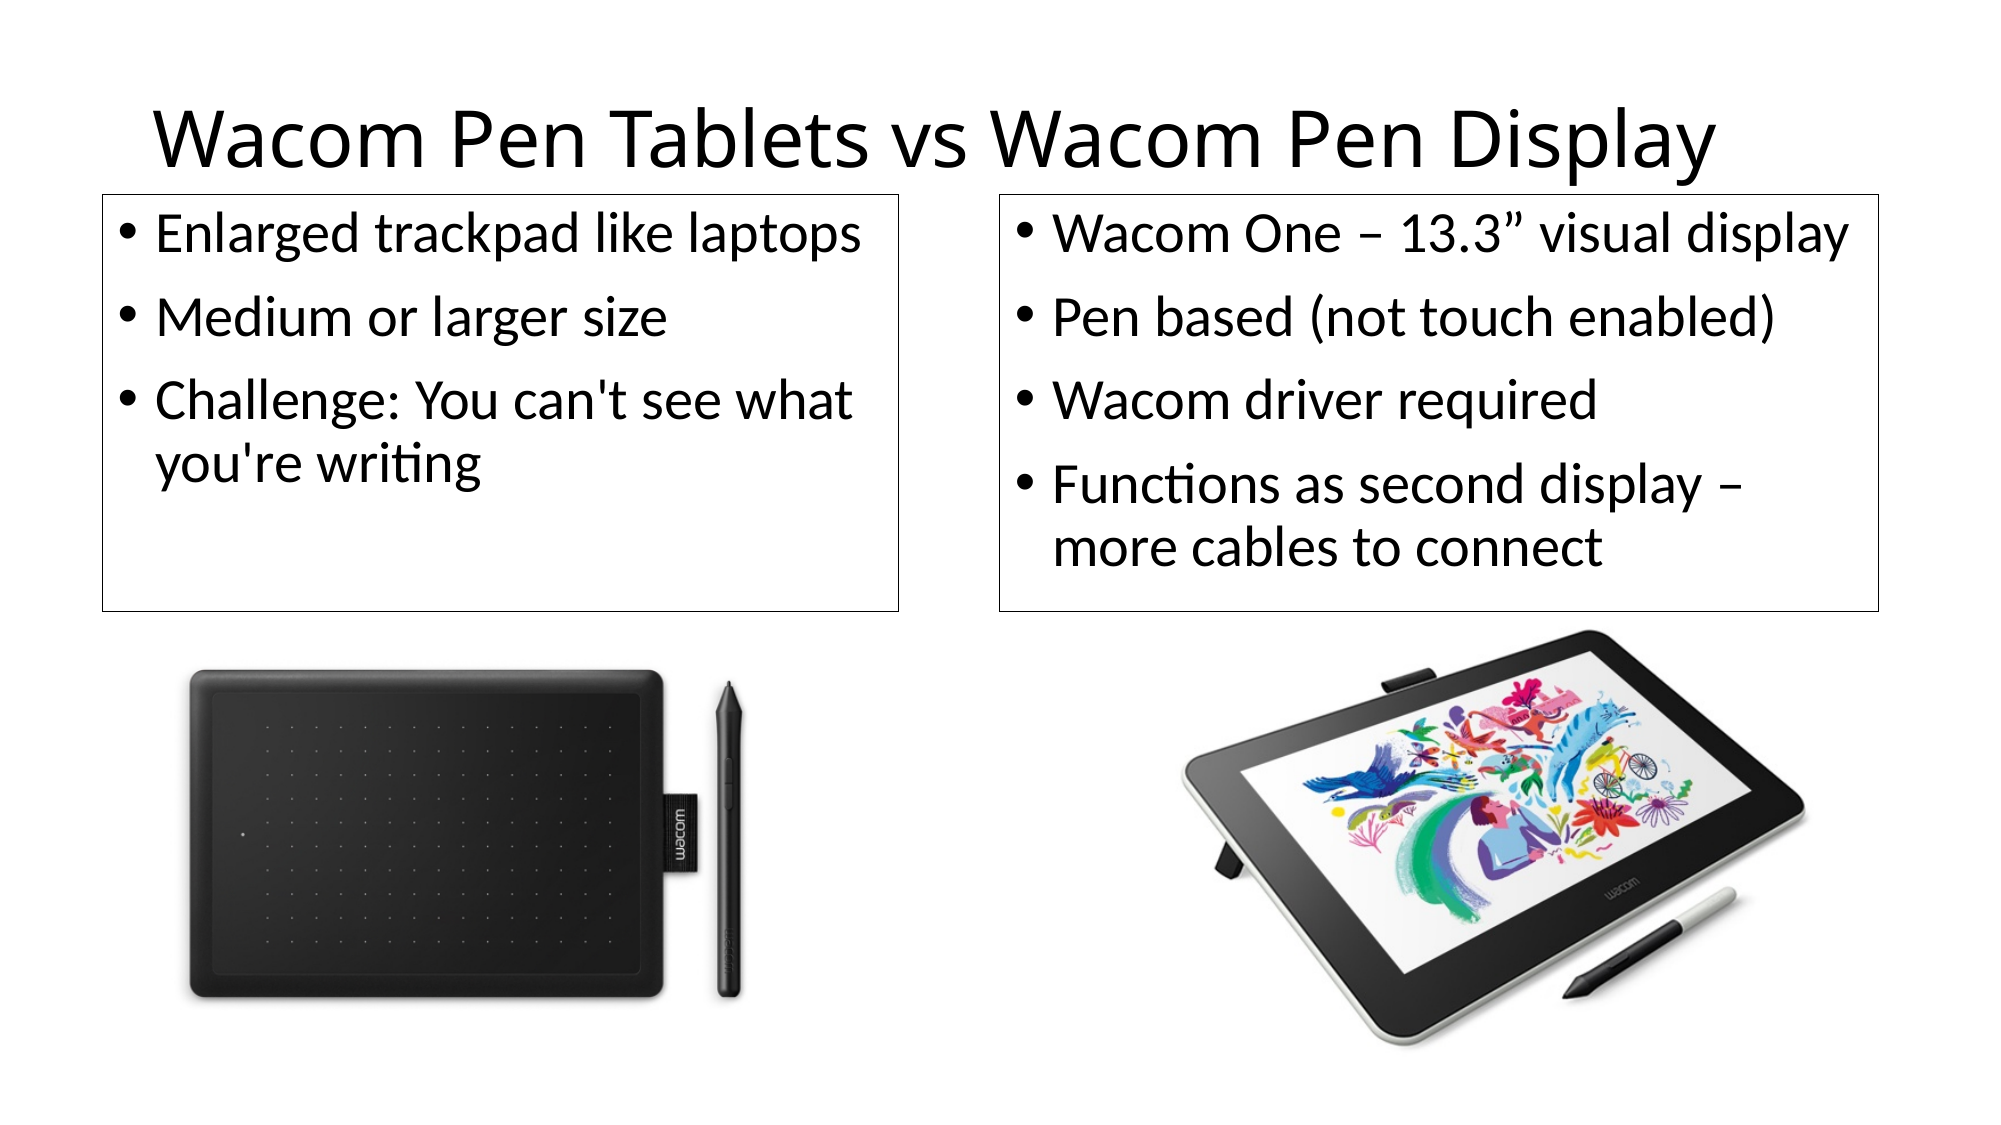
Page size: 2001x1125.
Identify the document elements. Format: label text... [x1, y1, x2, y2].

picture [1127, 586, 1847, 1080]
list Enlarged trackpad like laptops Medium or larger size Challenge: You can't see what you're writing [102, 194, 899, 612]
text_box Wacom One – 13.3” visual display Pen based (not touch enabled) Wacom driver required Functions as second display – more cables to connect [999, 194, 1879, 612]
title Wacom Pen Tablets vs Wacom Pen Display [137, 59, 1863, 225]
picture [153, 624, 775, 1042]
